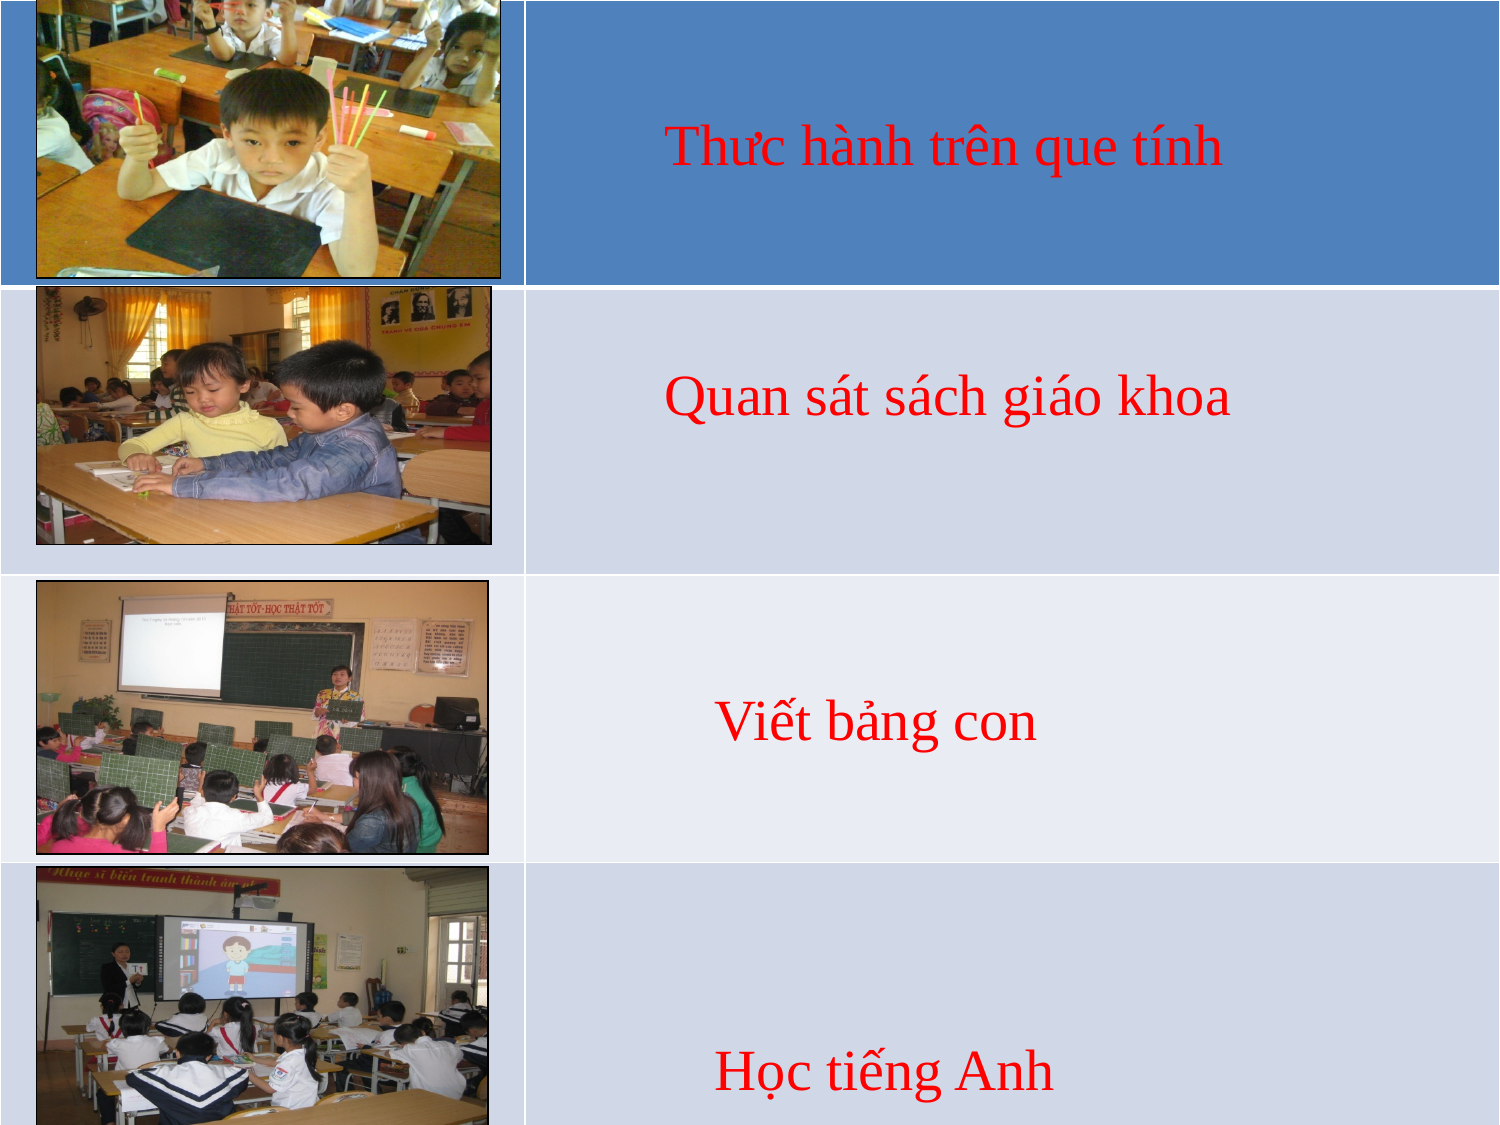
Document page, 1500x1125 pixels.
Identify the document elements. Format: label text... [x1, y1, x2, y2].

text_box Thưc hành trên que tính [650, 99, 1375, 185]
text_box Viết bảng con [699, 675, 1425, 760]
picture [37, 287, 491, 544]
table_cell [526, 290, 1499, 574]
table_header [500, 1, 524, 285]
table_cell [526, 576, 1499, 862]
picture [37, 581, 488, 854]
picture [37, 0, 501, 278]
table_cell [1, 863, 524, 1125]
picture [37, 867, 488, 1125]
table_cell [1, 290, 524, 574]
table_header [1, 1, 35, 285]
table_cell [1, 576, 524, 862]
text_box Quan sát sách giáo khoa [649, 350, 1338, 435]
table_header [526, 1, 1499, 285]
text_box Học tiếng Anh [699, 1025, 1425, 1110]
table_cell [526, 863, 1499, 1125]
